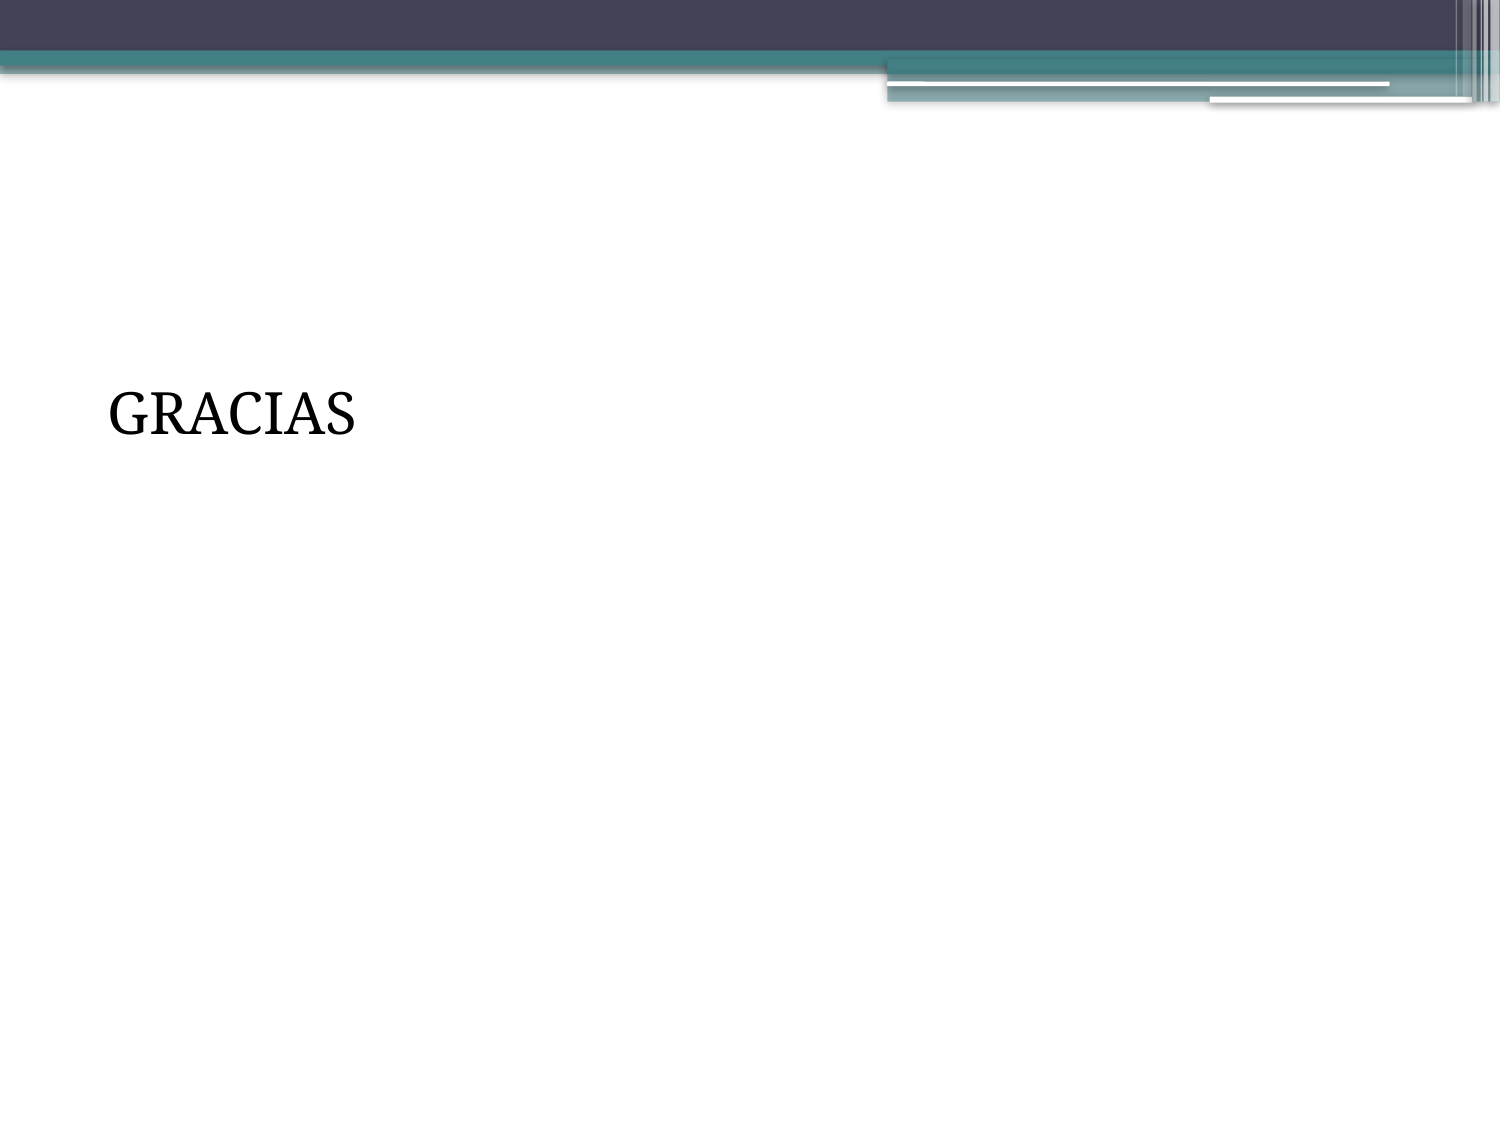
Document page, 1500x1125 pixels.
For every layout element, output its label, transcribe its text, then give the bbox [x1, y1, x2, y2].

list GRACIAS [75, 368, 1425, 1079]
